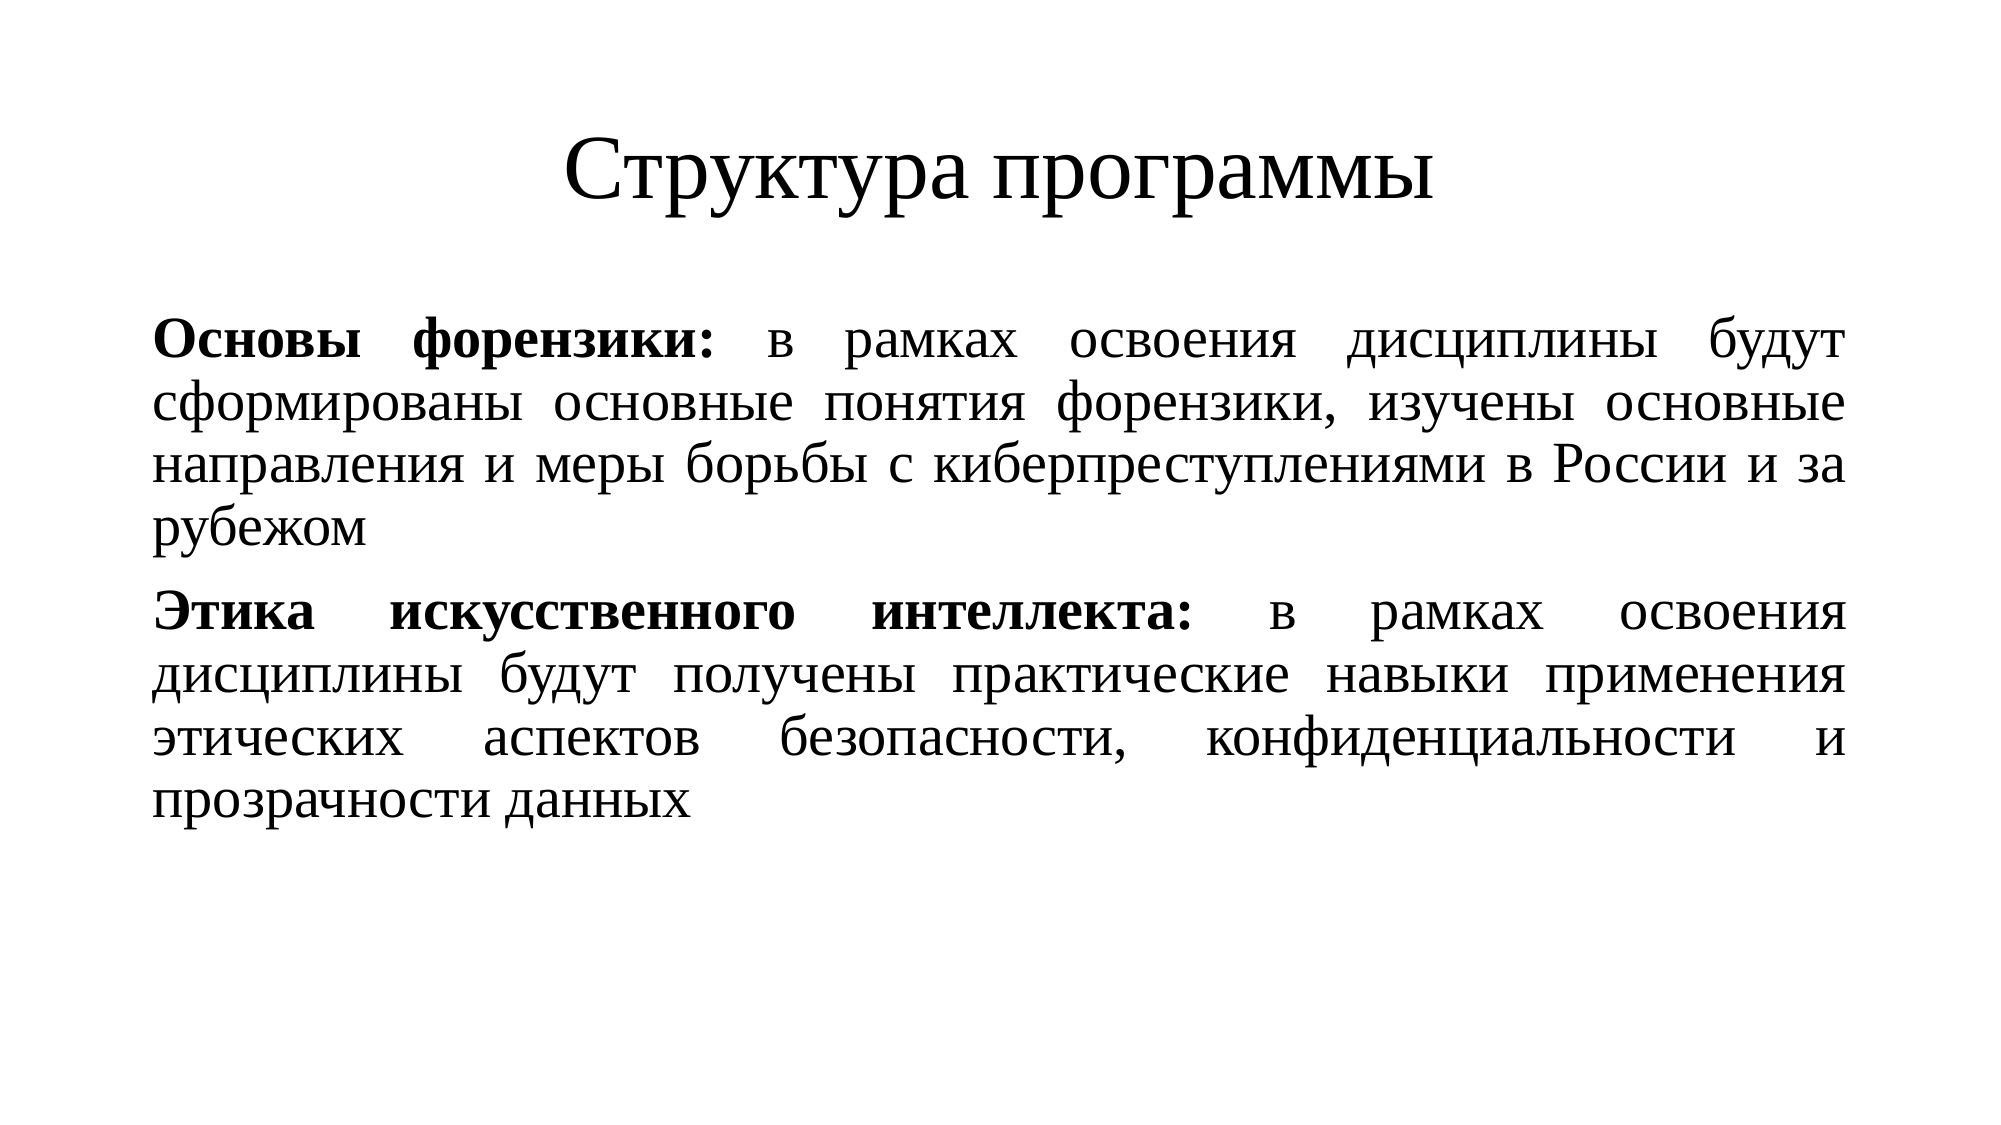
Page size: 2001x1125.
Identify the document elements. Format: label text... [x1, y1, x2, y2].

title Структура программы [137, 59, 1863, 278]
list Основы форензики: в рамках освоения дисциплины будут сформированы основные понятия форензики, изучены основные направления и меры борьбы с киберпреступлениями в России и за рубежом Этика искусственного интеллекта: в рамках освоения дисциплины будут получены практические навыки применения этических аспектов безопасности, конфиденциальности и прозрачности данных [137, 299, 1863, 1014]
